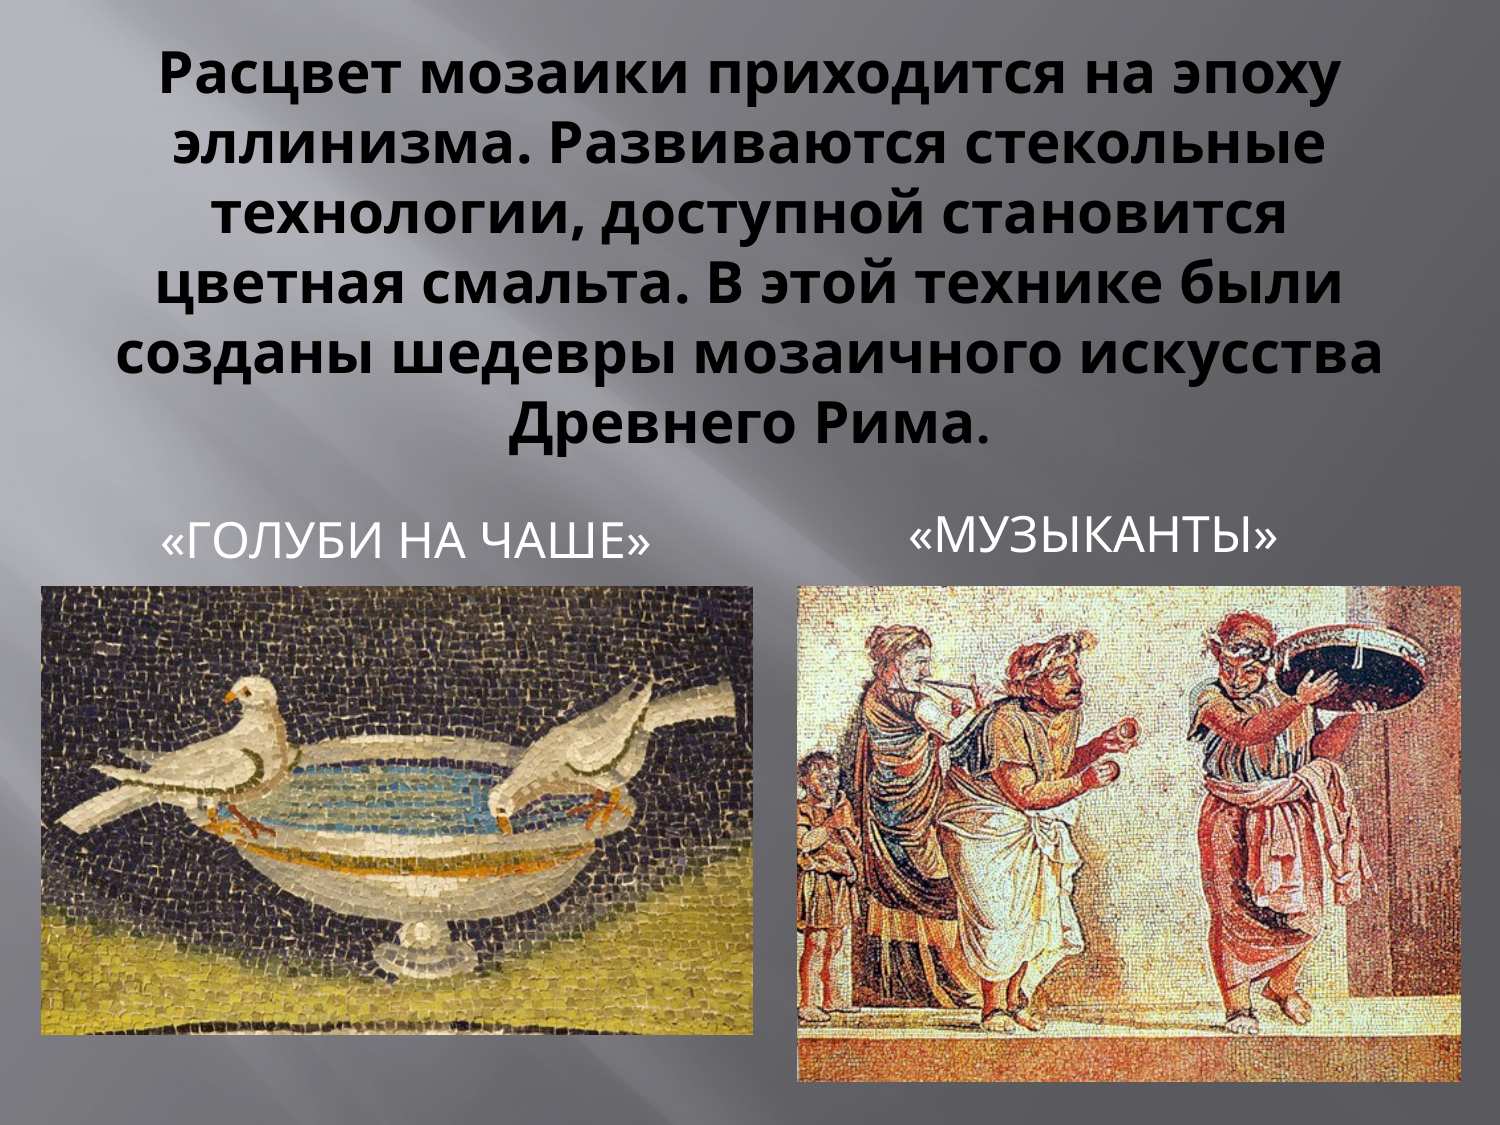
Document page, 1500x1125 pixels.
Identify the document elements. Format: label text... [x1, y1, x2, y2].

title Расцвет мозаики приходится на эпоху эллинизма. Развиваются стекольные технологии, доступной становится цветная смальта. В этой технике были созданы шедевры мозаичного искусства Древнего Рима. [75, 45, 1425, 445]
list «Голуби на чаше» [75, 491, 738, 585]
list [796, 585, 1461, 1083]
list «Музыканты» [761, 479, 1425, 587]
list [40, 585, 754, 1036]
